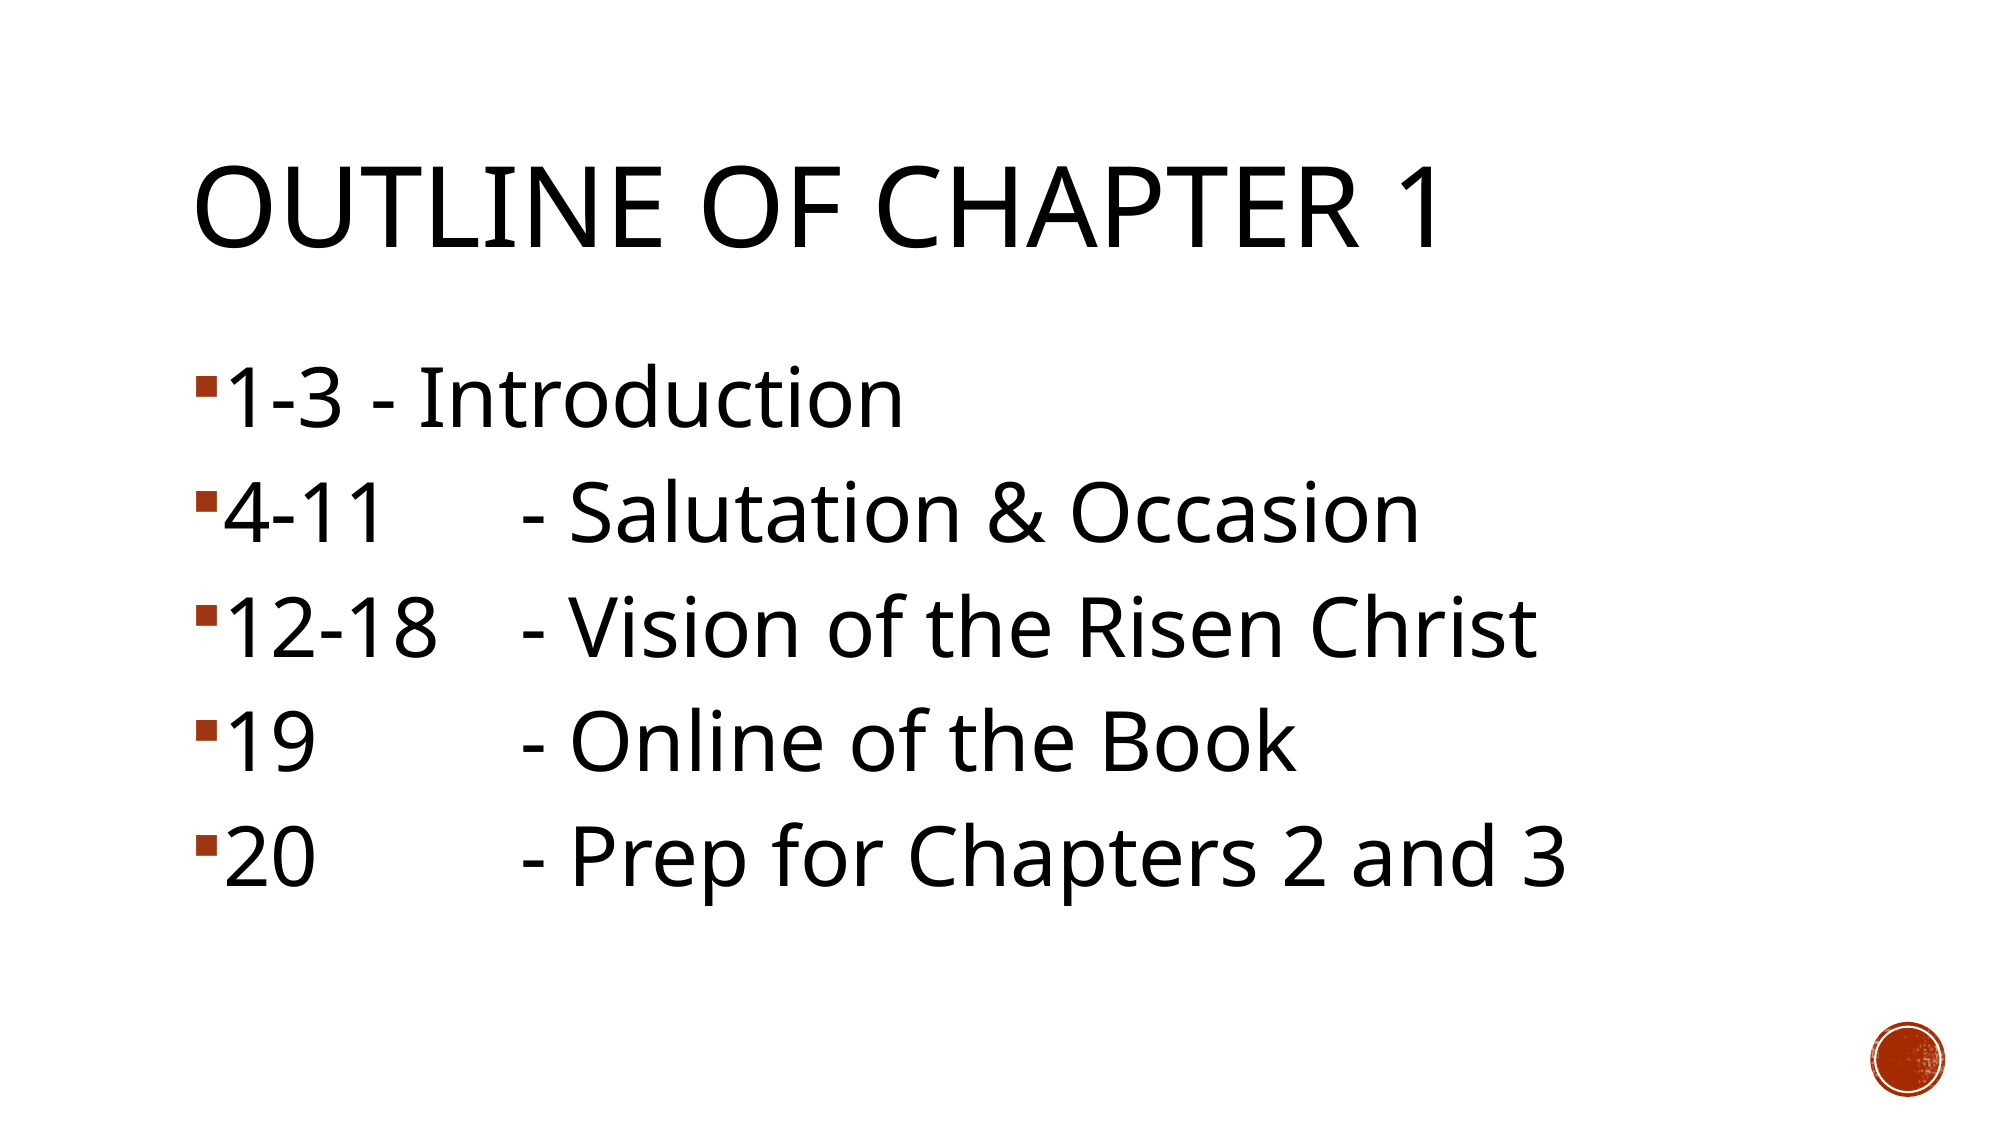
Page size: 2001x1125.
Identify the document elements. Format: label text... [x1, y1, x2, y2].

list 1-3 - Introduction 4-11 - Salutation & Occasion 12-18 - Vision of the Risen Christ 19 - Online of the Book 20 - Prep for Chapters 2 and 3 [175, 348, 1826, 1013]
title Outline of chapter 1 [175, 79, 1826, 344]
